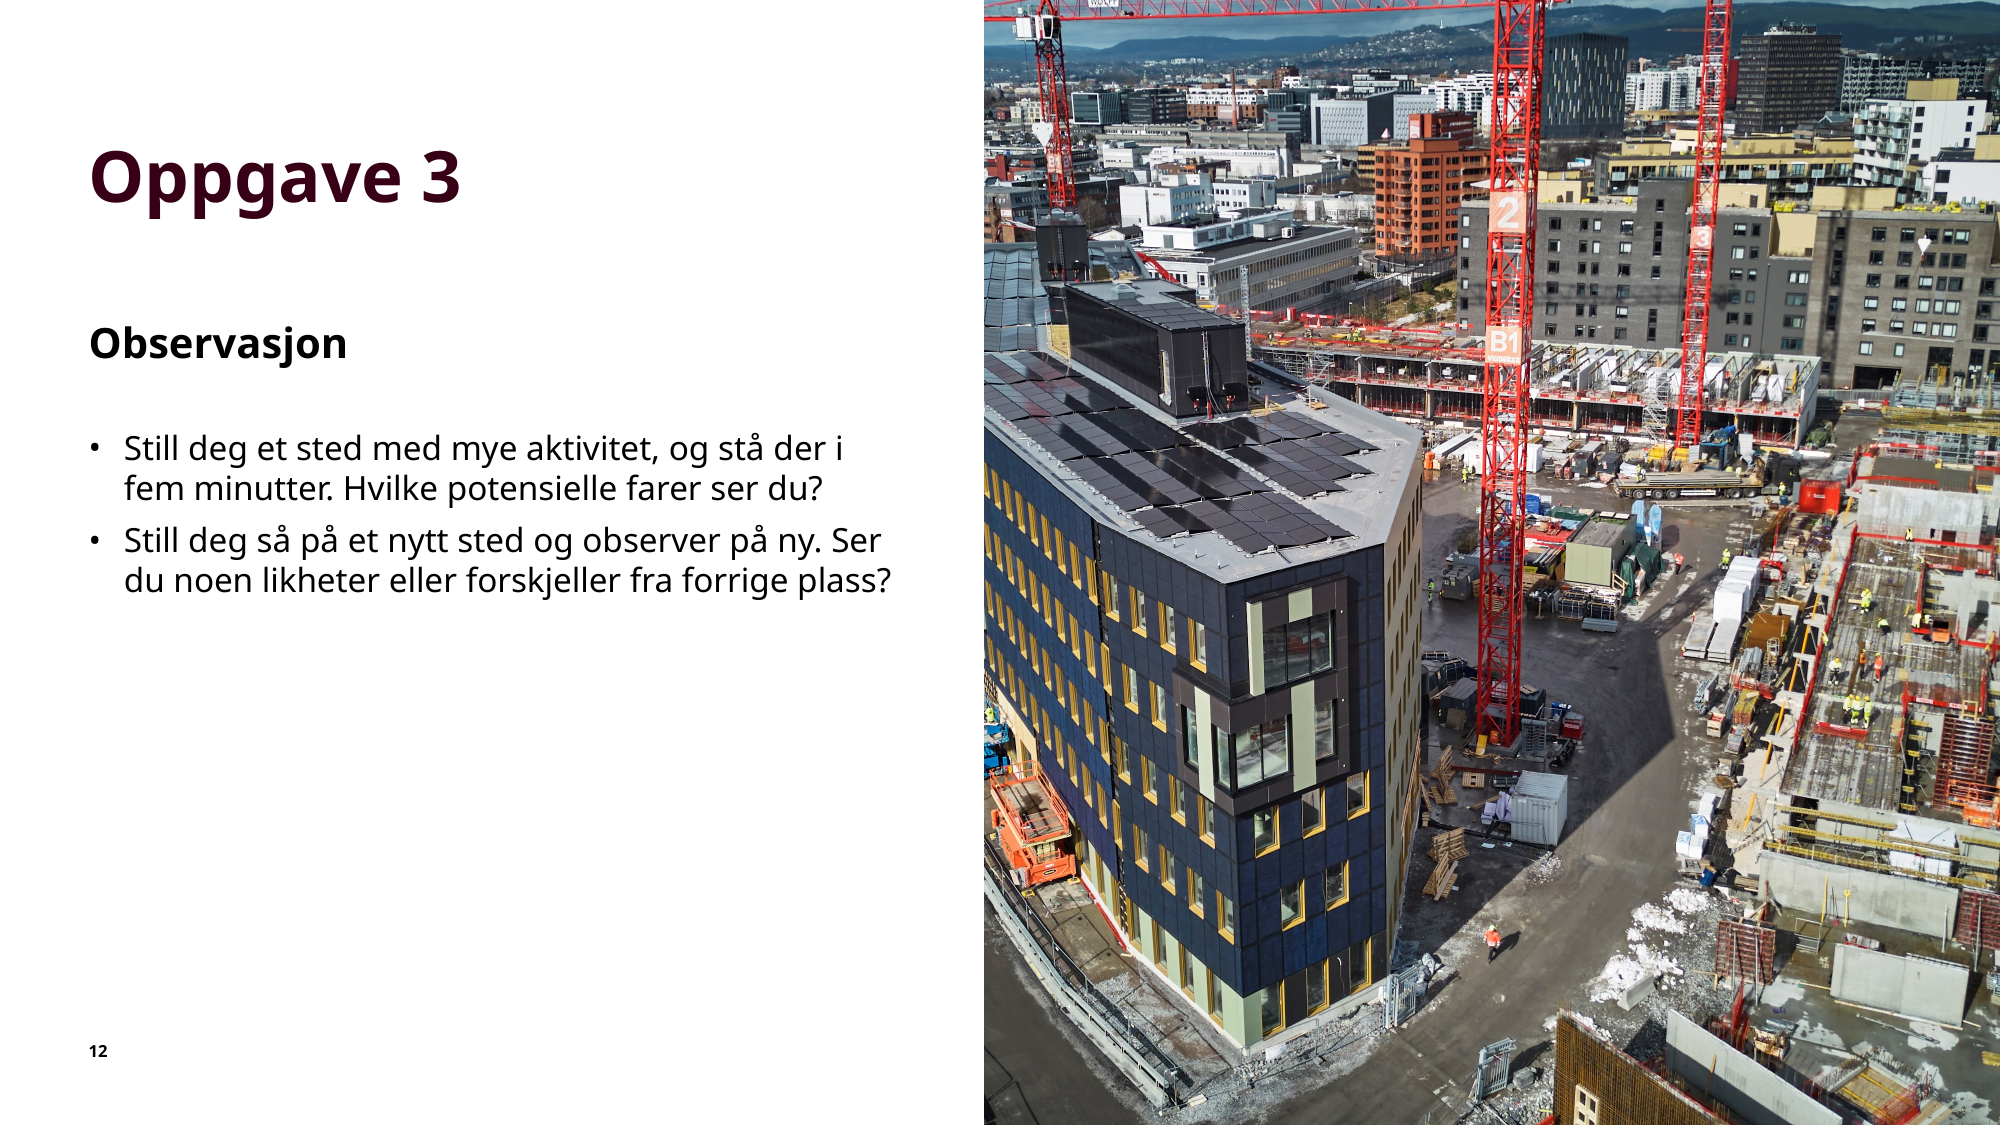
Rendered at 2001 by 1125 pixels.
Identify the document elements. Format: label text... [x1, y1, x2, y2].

slide_number 12 [88, 1034, 130, 1065]
title Oppgave 3 [88, 90, 984, 266]
list Observasjon Still deg et sted med mye aktivitet, og stå der i fem minutter. Hvilke potensielle farer ser du? Still deg så på et nytt sted og observer på ny. Ser du noen likheter eller forskjeller fra forrige plass? [88, 317, 900, 991]
picture [984, 0, 2000, 1125]
